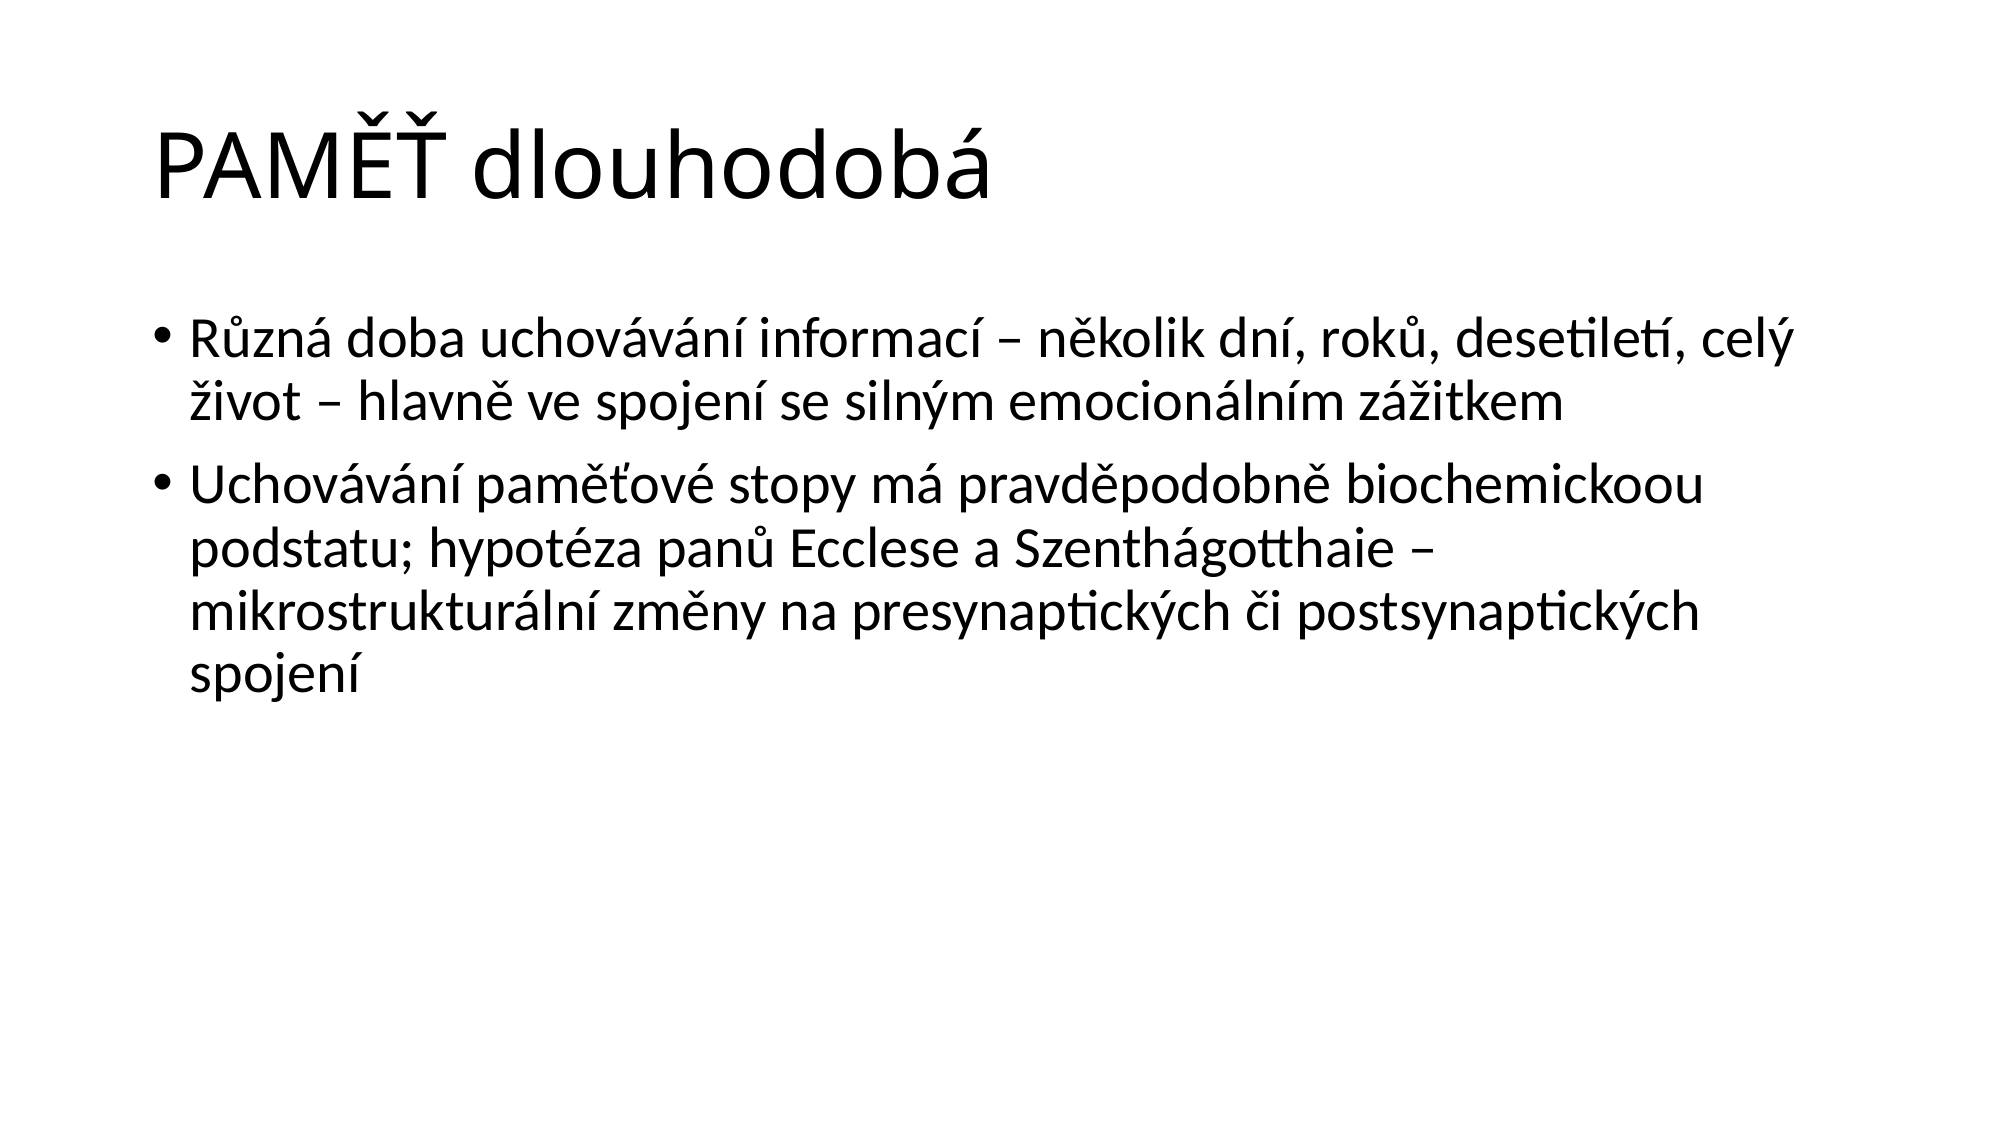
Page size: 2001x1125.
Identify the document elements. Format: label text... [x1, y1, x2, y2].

title PAMĚŤ dlouhodobá [137, 59, 1863, 278]
list Různá doba uchovávání informací – několik dní, roků, desetiletí, celý život – hlavně ve spojení se silným emocionálním zážitkem Uchovávání paměťové stopy má pravděpodobně biochemickoou podstatu; hypotéza panů Ecclese a Szenthágotthaie – mikrostrukturální změny na presynaptických či postsynaptických spojení [137, 299, 1863, 1014]
